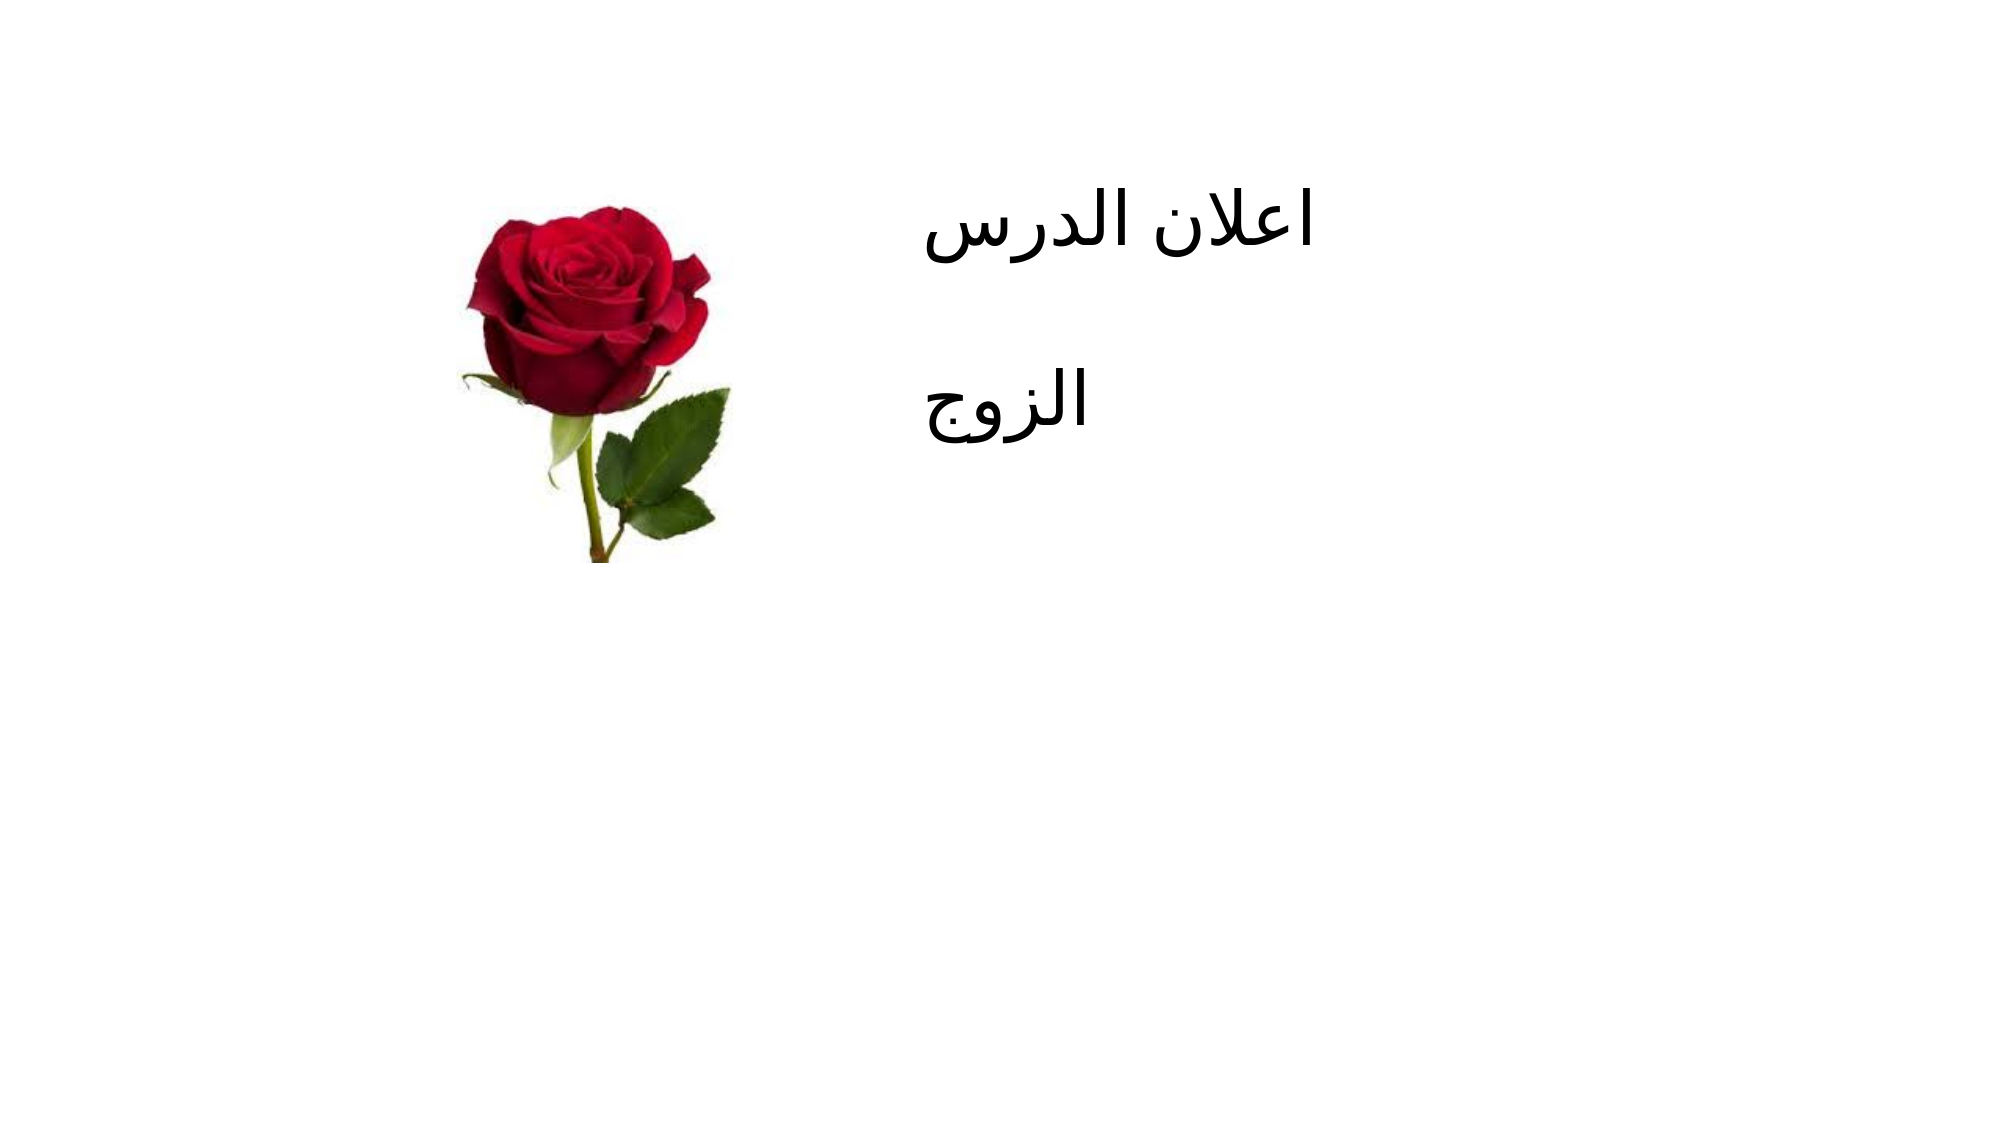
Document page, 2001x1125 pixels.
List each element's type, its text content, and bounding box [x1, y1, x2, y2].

text_box اعلان الدرس الزوج [907, 162, 1739, 628]
picture [432, 157, 1265, 660]
